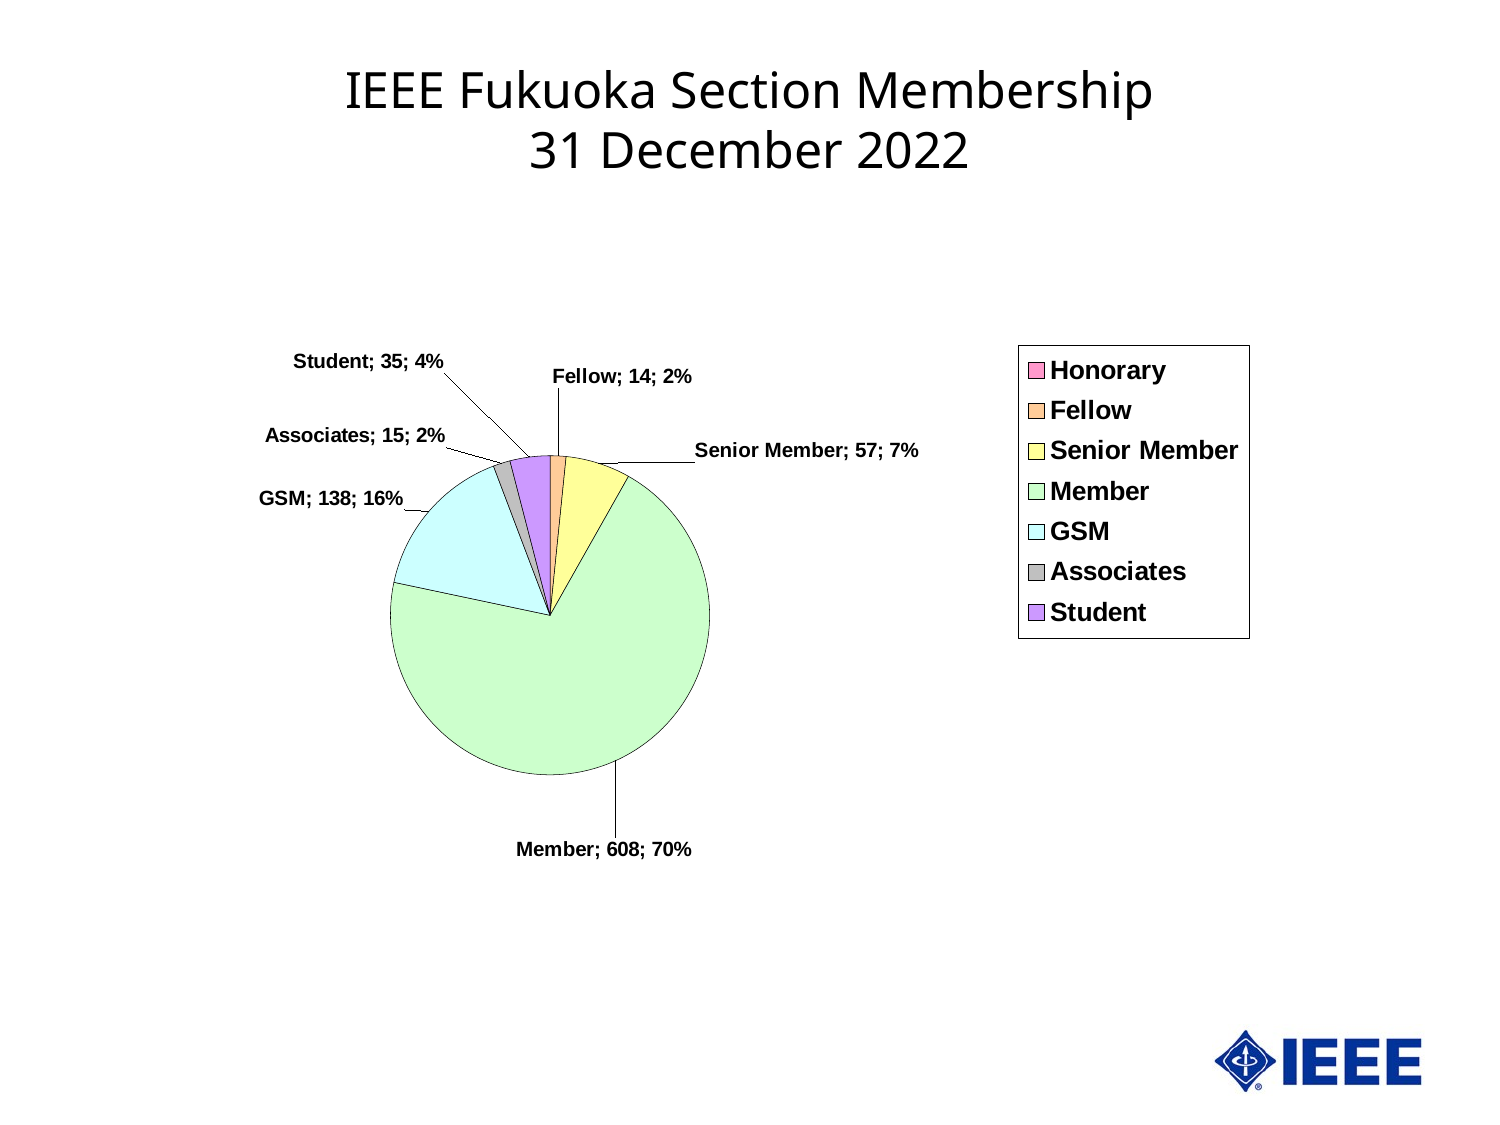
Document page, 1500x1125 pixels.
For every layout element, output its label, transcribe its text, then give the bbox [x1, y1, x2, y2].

chart [111, 189, 1446, 1044]
picture [1212, 1044, 1425, 1096]
text_box IEEE Fukuoka Section Membership 31 December 2022 [112, 24, 1388, 188]
